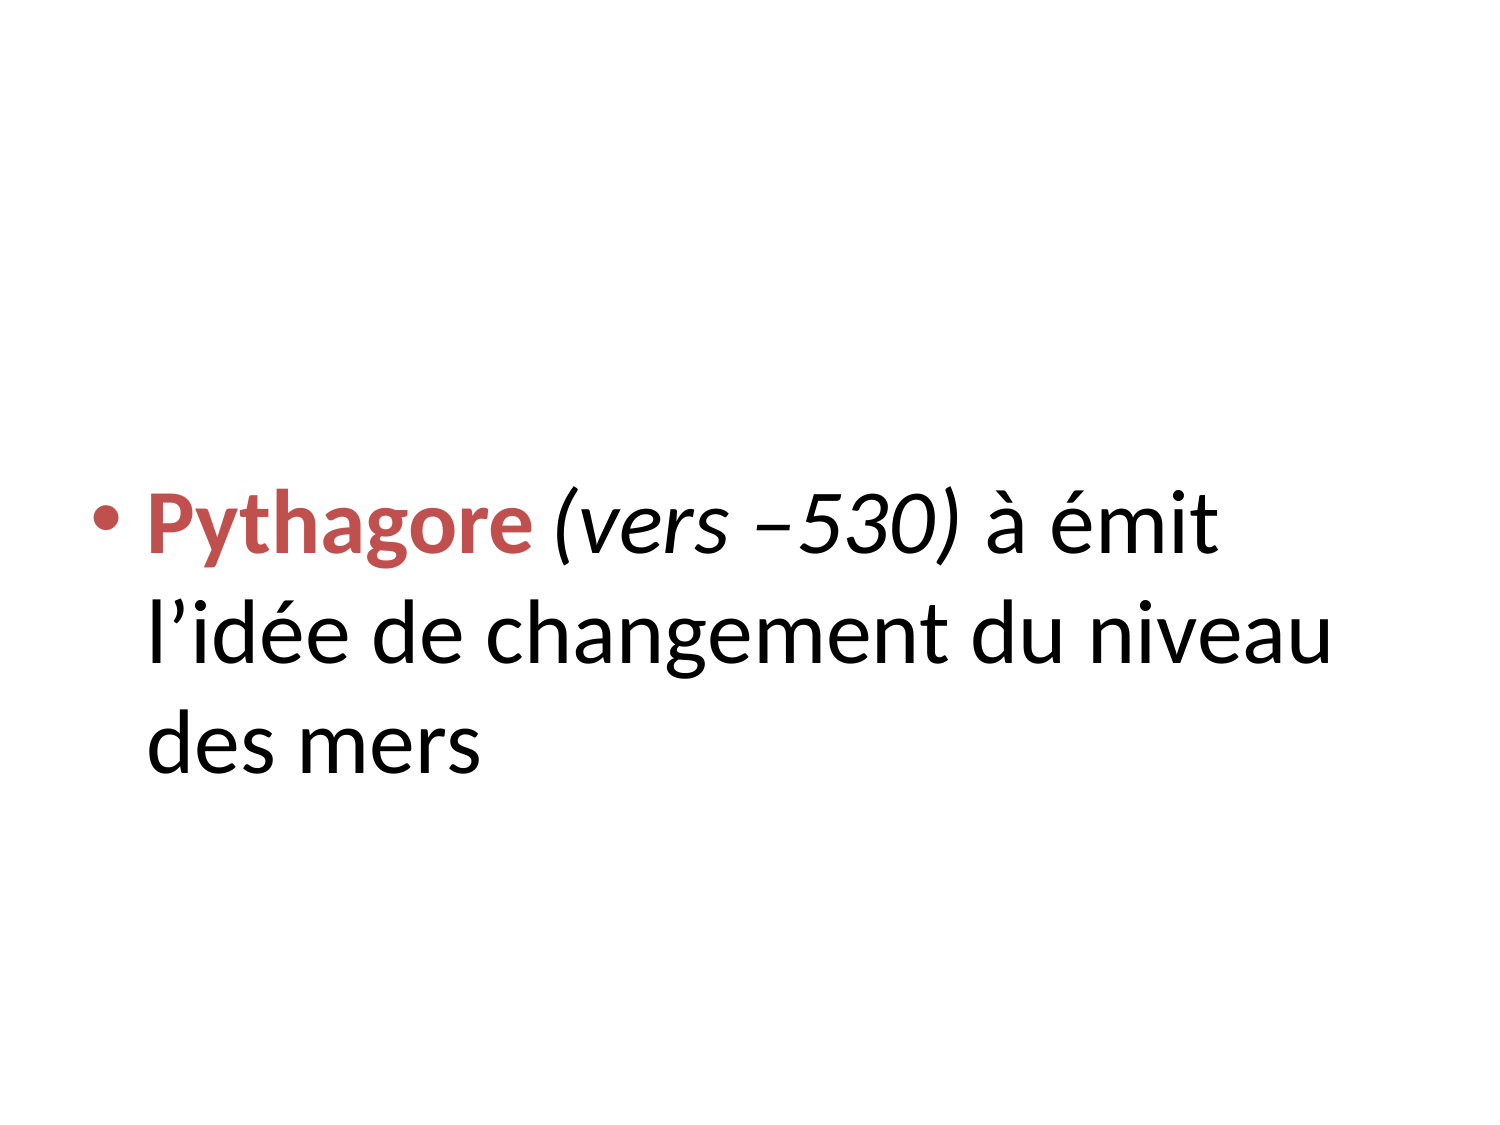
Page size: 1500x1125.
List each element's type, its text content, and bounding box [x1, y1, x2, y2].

list Pythagore (vers –530) à émit l’idée de changement du niveau des mers [75, 262, 1425, 1005]
